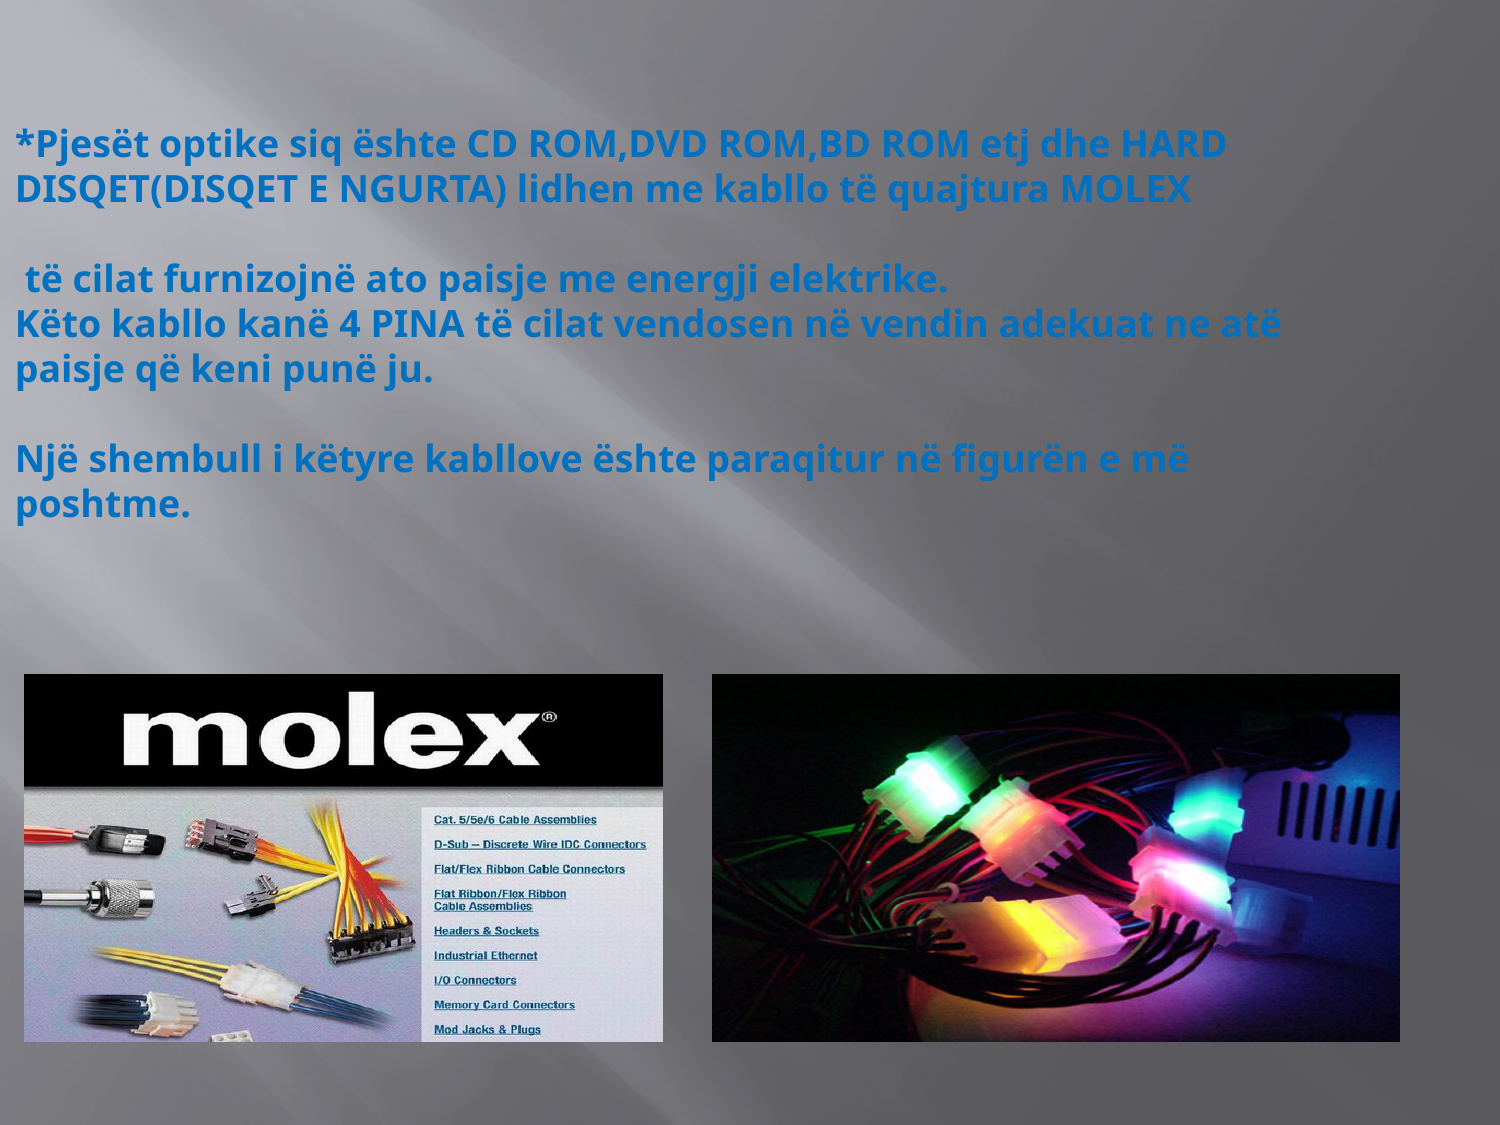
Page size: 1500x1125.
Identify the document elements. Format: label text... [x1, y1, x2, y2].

picture [712, 674, 1401, 1042]
picture [24, 674, 663, 1043]
text_box *Pjesët optike siq ështe CD ROM,DVD ROM,BD ROM etj dhe HARD DISQET(DISQET E NGURTA) lidhen me kabllo të quajtura MOLEX të cilat furnizojnë ato paisje me energji elektrike. Këto kabllo kanë 4 PINA të cilat vendosen në vendin adekuat ne atë paisje që keni punë ju. Një shembull i këtyre kabllove ështe paraqitur në figurën e më poshtme. [0, 112, 1375, 533]
